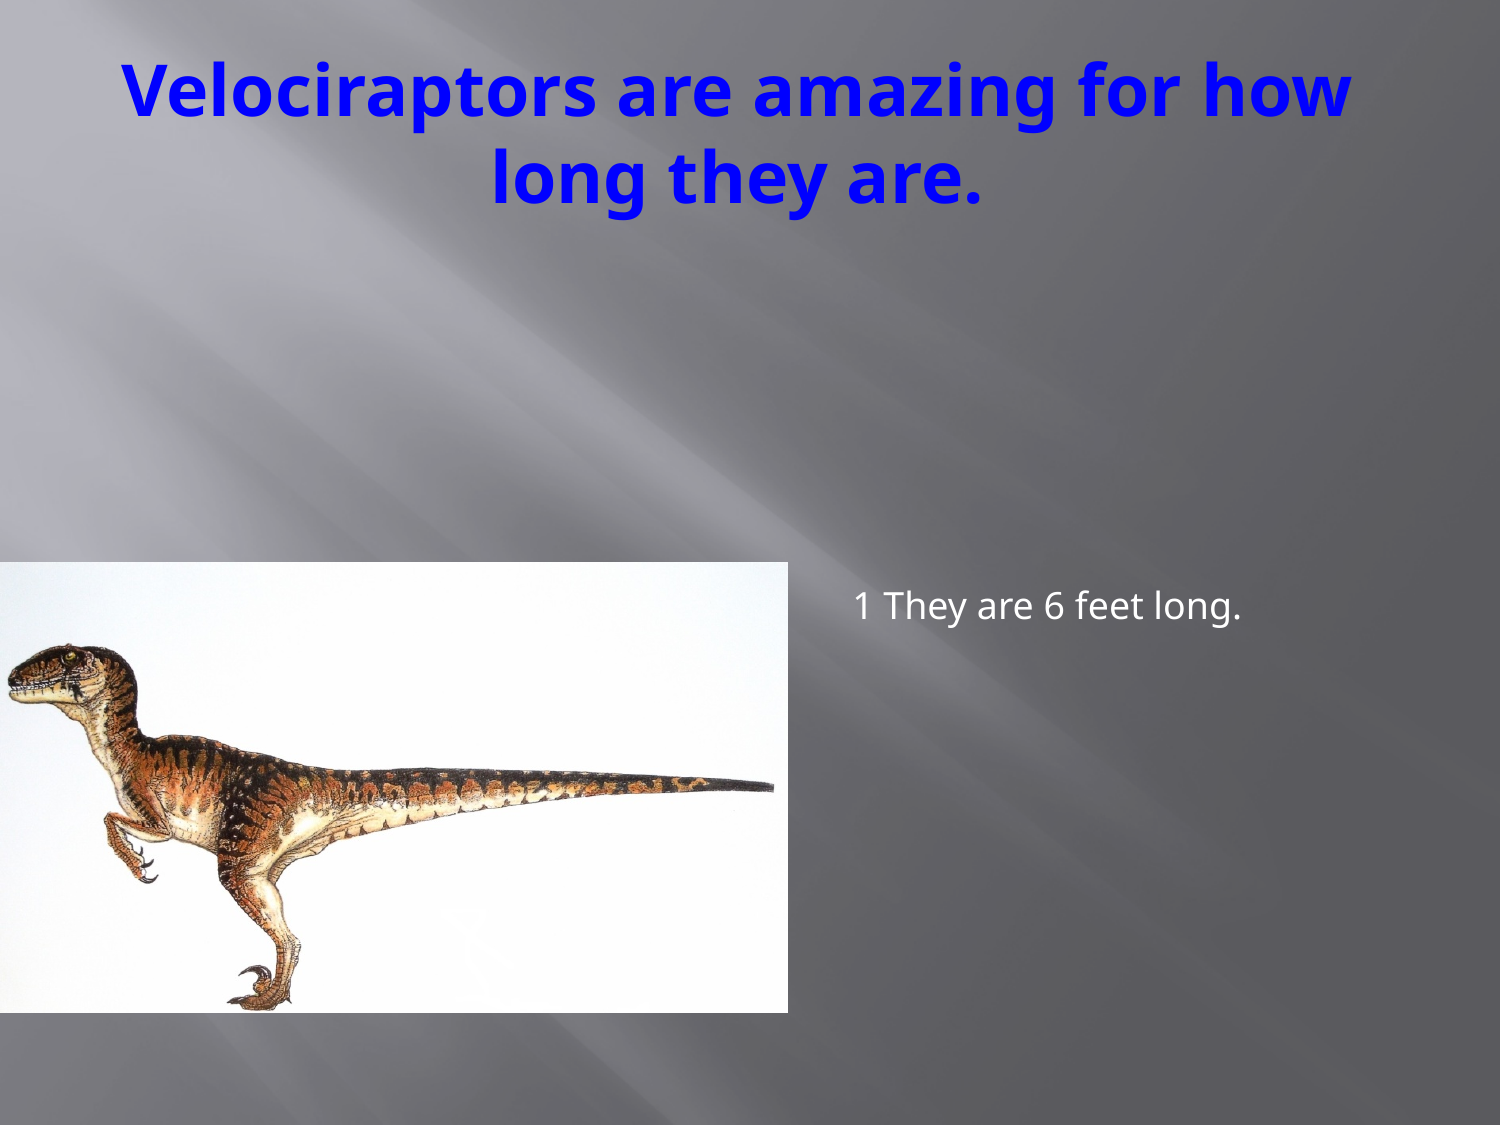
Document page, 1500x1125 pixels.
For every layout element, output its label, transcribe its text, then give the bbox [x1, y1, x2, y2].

title Velociraptors are amazing for how long they are. [62, 37, 1413, 225]
text_box 1 They are 6 feet long. [837, 574, 1438, 635]
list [0, 562, 788, 1013]
